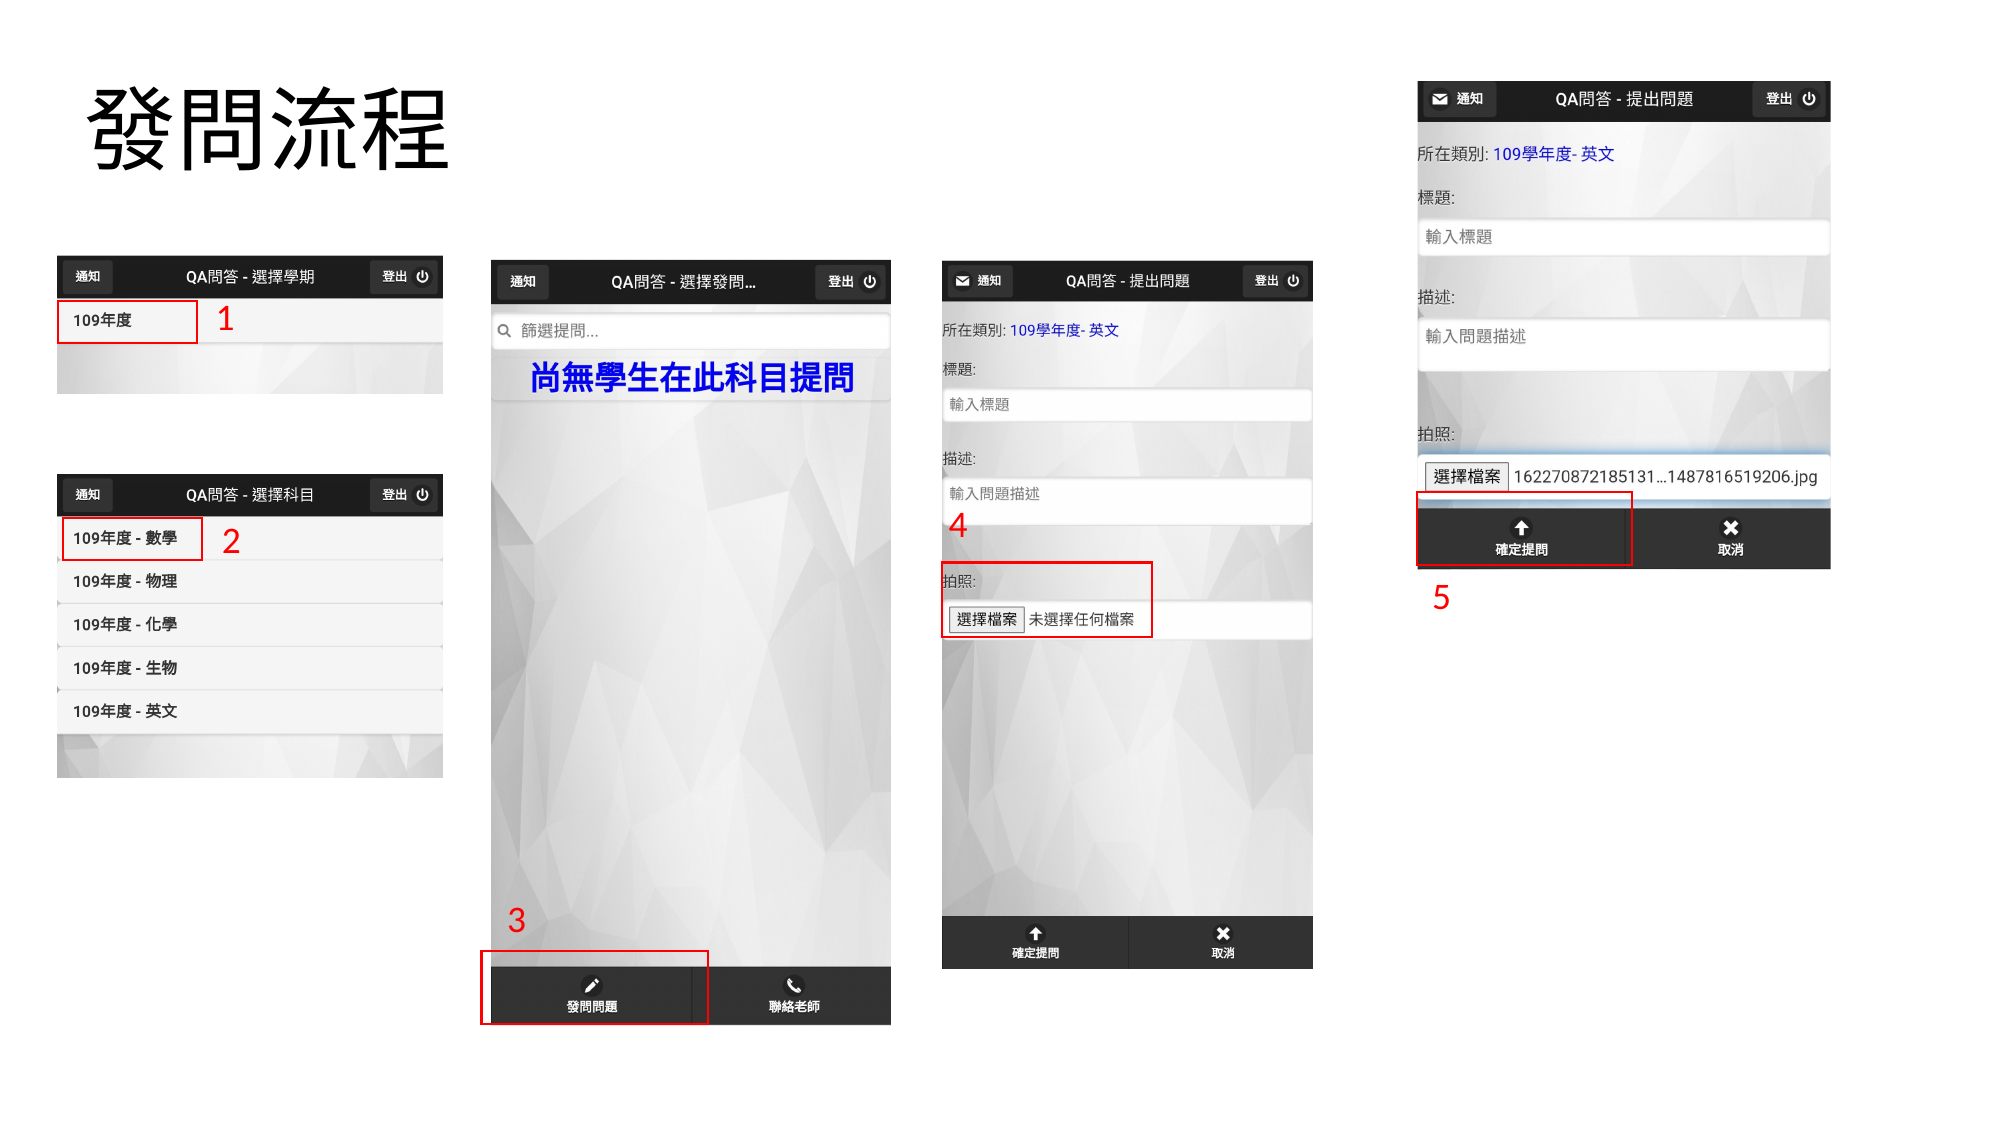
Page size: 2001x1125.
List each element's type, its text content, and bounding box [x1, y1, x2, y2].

picture [57, 474, 443, 778]
picture [1417, 81, 1831, 570]
picture [942, 259, 1313, 969]
picture [491, 259, 891, 1026]
text_box 5 [1417, 570, 1496, 625]
text_box 4 [933, 492, 942, 552]
text_box [480, 950, 491, 1025]
picture [57, 254, 443, 394]
title 發問流程 [70, 25, 522, 243]
